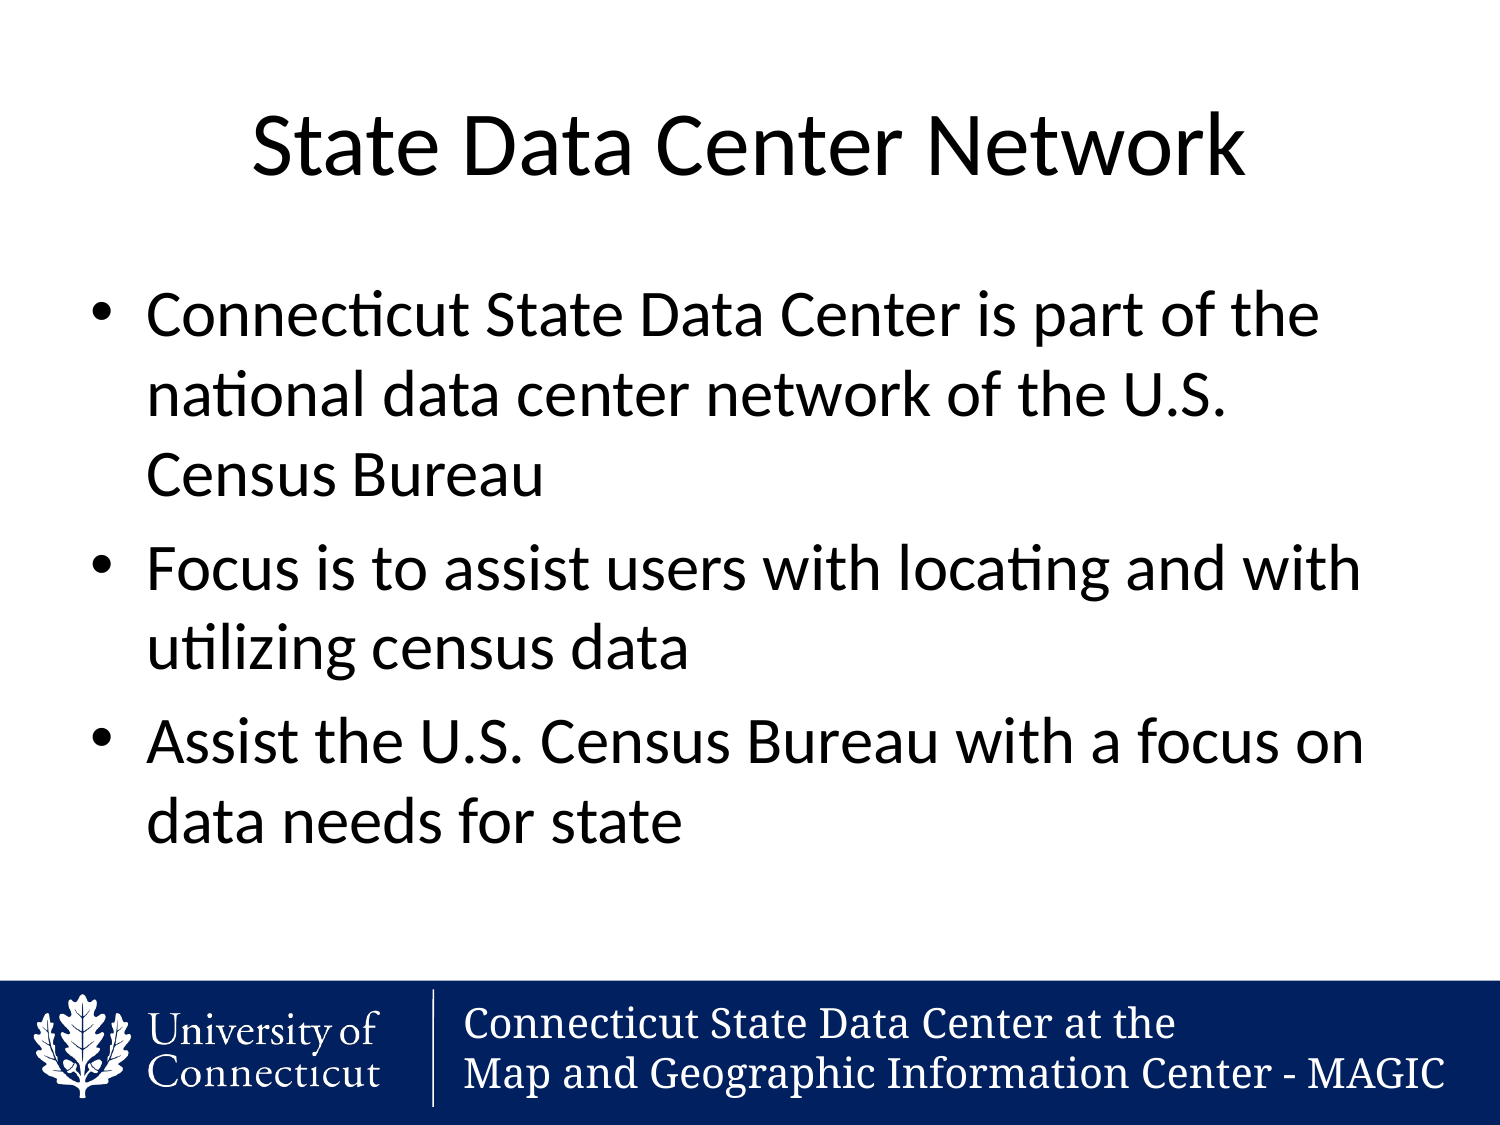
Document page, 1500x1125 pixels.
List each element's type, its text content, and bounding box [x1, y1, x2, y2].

list Connecticut State Data Center is part of the national data center network of the U.S. Census Bureau Focus is to assist users with locating and with utilizing census data Assist the U.S. Census Bureau with a focus on data needs for state [75, 262, 1425, 963]
picture [25, 987, 388, 1105]
title State Data Center Network [75, 45, 1425, 233]
